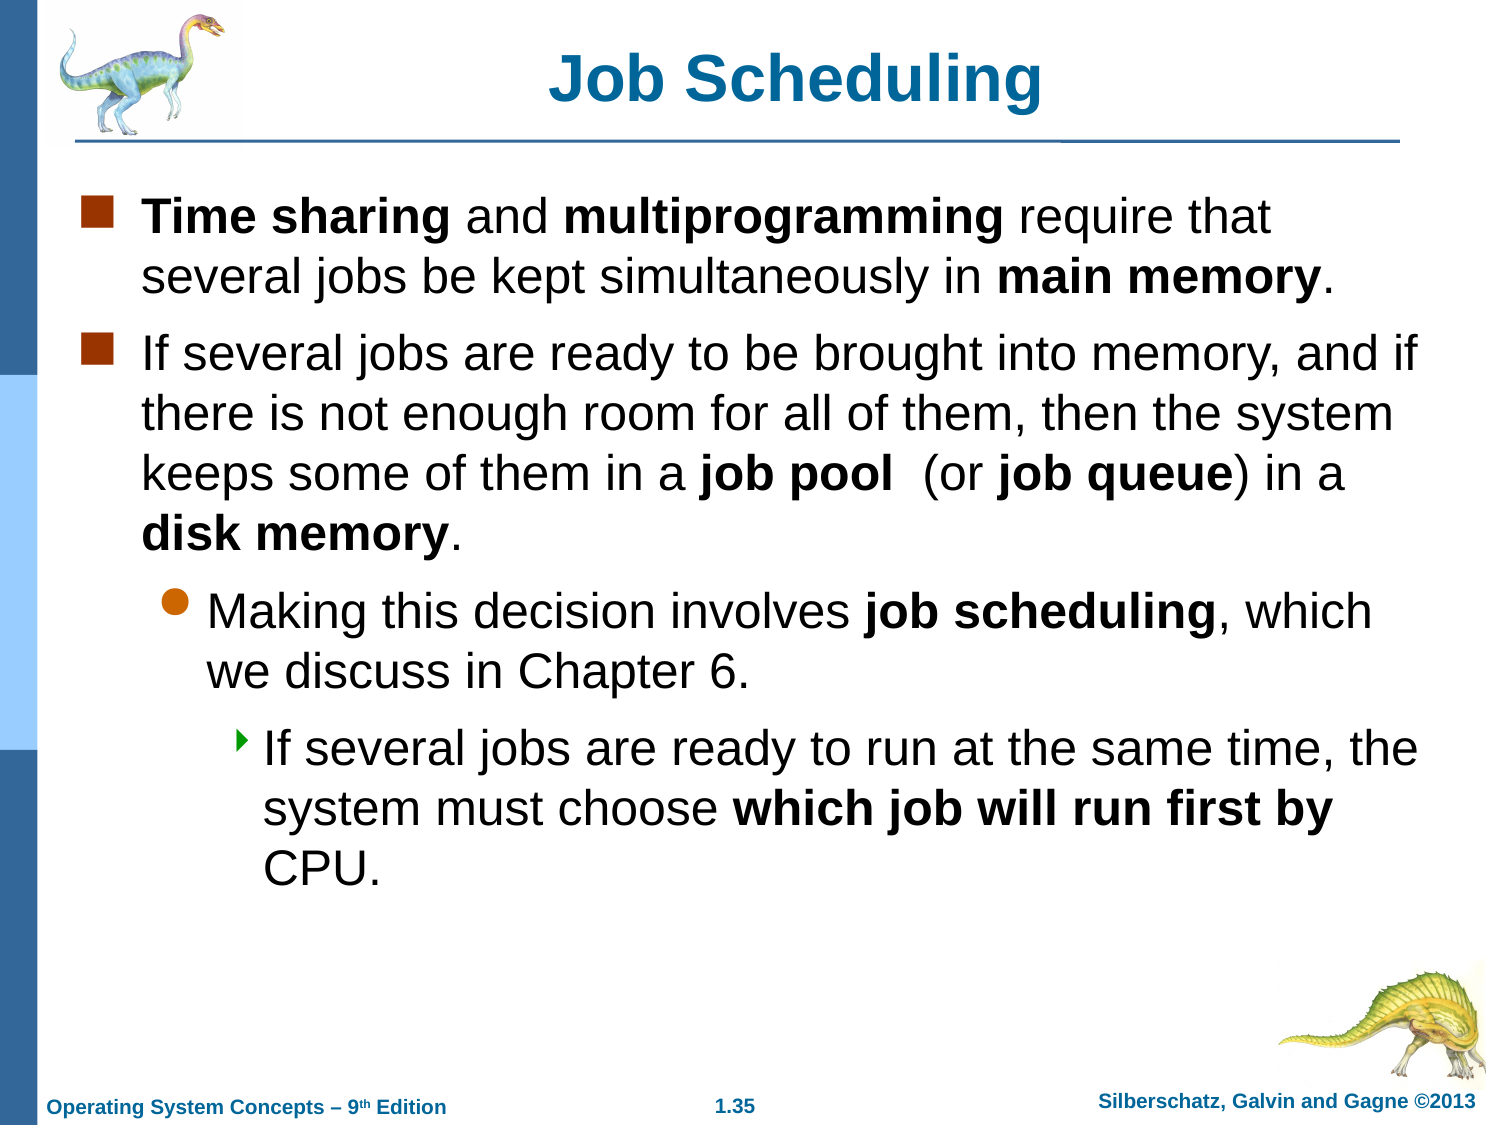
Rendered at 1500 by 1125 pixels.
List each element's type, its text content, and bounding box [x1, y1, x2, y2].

list Time sharing and multiprogramming require that several jobs be kept simultaneously in main memory. If several jobs are ready to be brought into memory, and if there is not enough room for all of them, then the system keeps some of them in a job pool (or job queue) in a disk memory. Making this decision involves job scheduling, which we discuss in Chapter 6. If several jobs are ready to run at the same time, the system must choose which job will run first by CPU. [69, 175, 1457, 946]
picture [1275, 959, 1486, 1090]
picture [46, 0, 243, 149]
title Job Scheduling [167, 27, 1426, 123]
